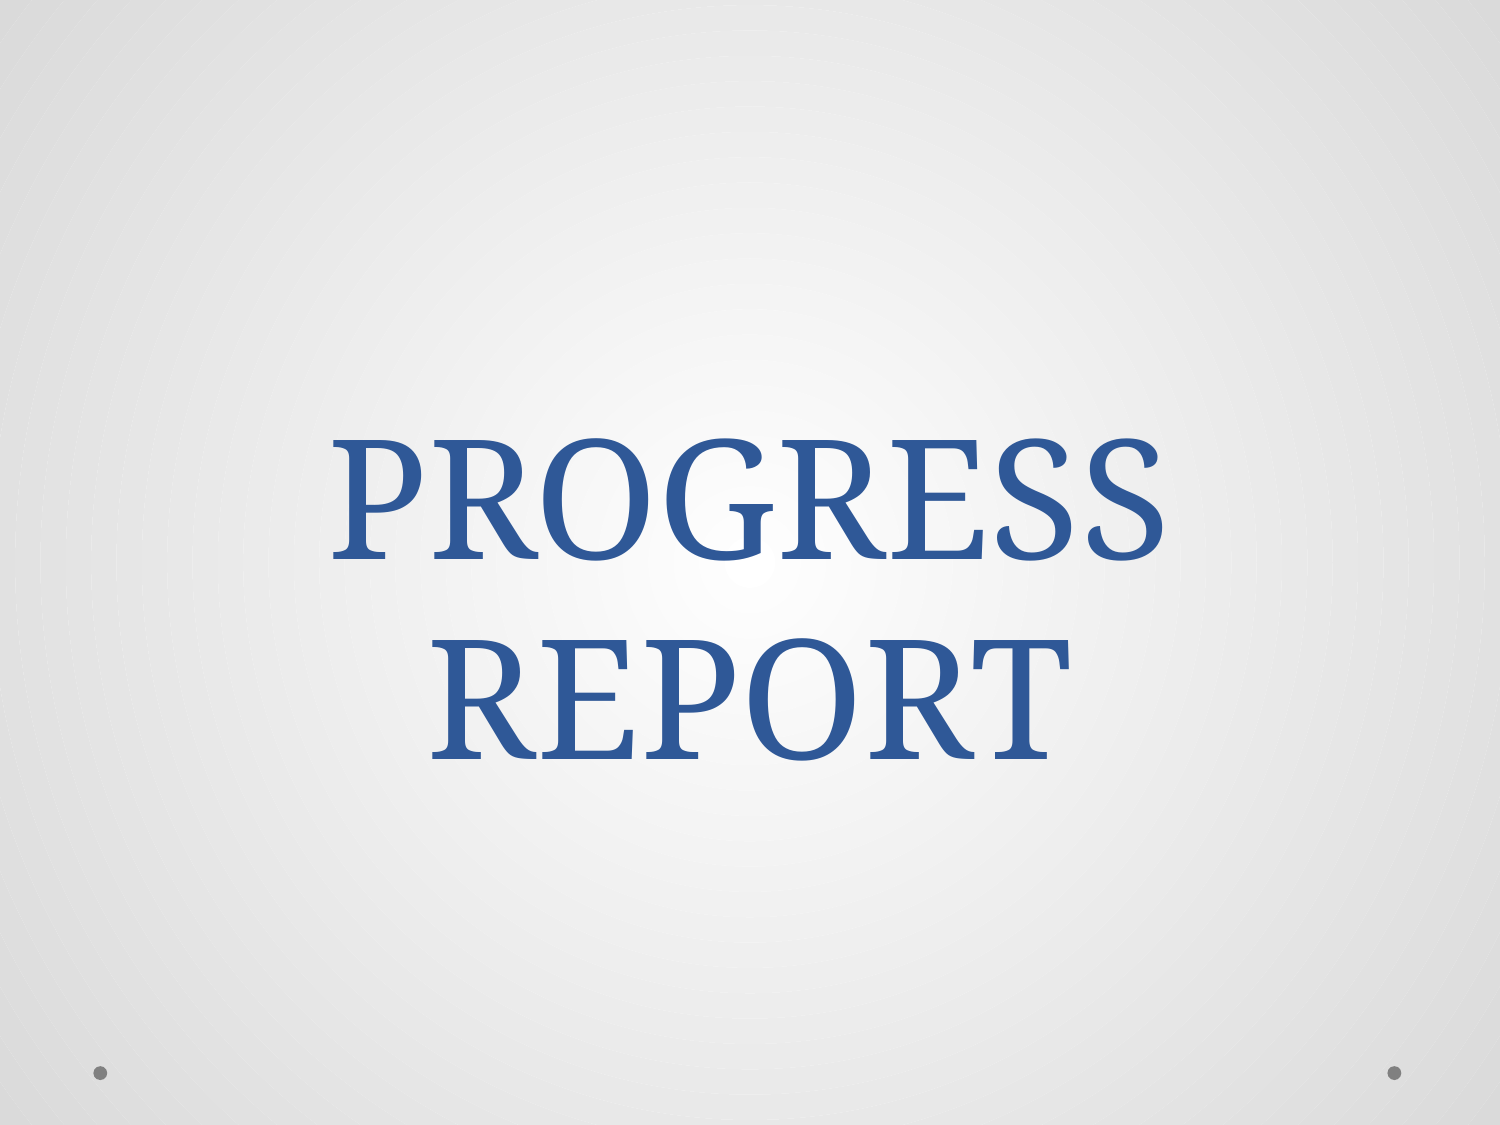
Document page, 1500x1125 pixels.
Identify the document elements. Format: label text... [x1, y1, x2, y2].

title PROGRESS REPORT [112, 99, 1388, 800]
